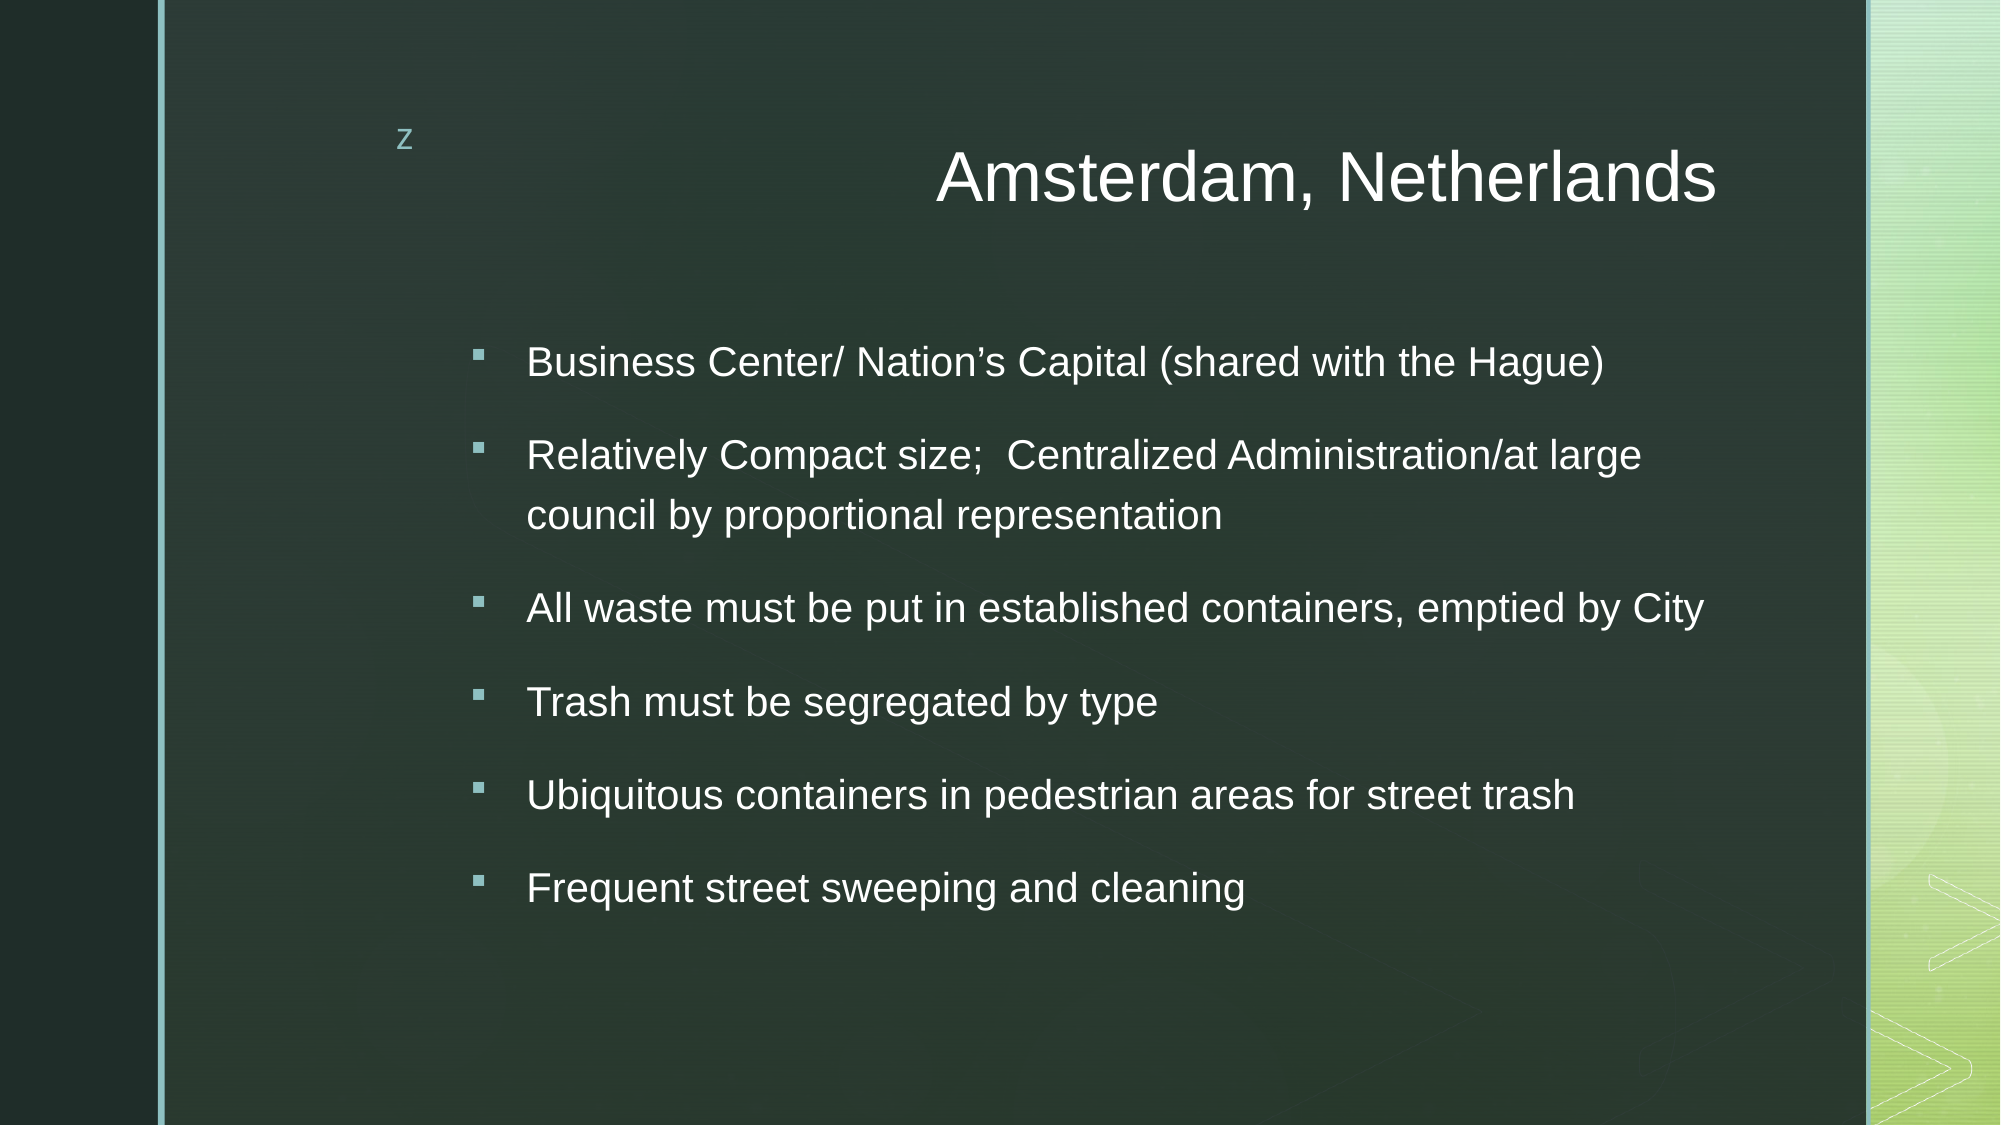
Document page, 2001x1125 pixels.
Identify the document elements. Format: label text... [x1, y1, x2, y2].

picture [1871, 0, 2001, 1125]
title Amsterdam, Netherlands [428, 132, 1734, 310]
list Business Center/ Nation’s Capital (shared with the Hague) Relatively Compact size; Centralized Administration/at large council by proportional representation All waste must be put in established containers, emptied by City Trash must be segregated by type Ubiquitous containers in pedestrian areas for street trash Frequent street sweeping and cleaning [454, 336, 1734, 993]
